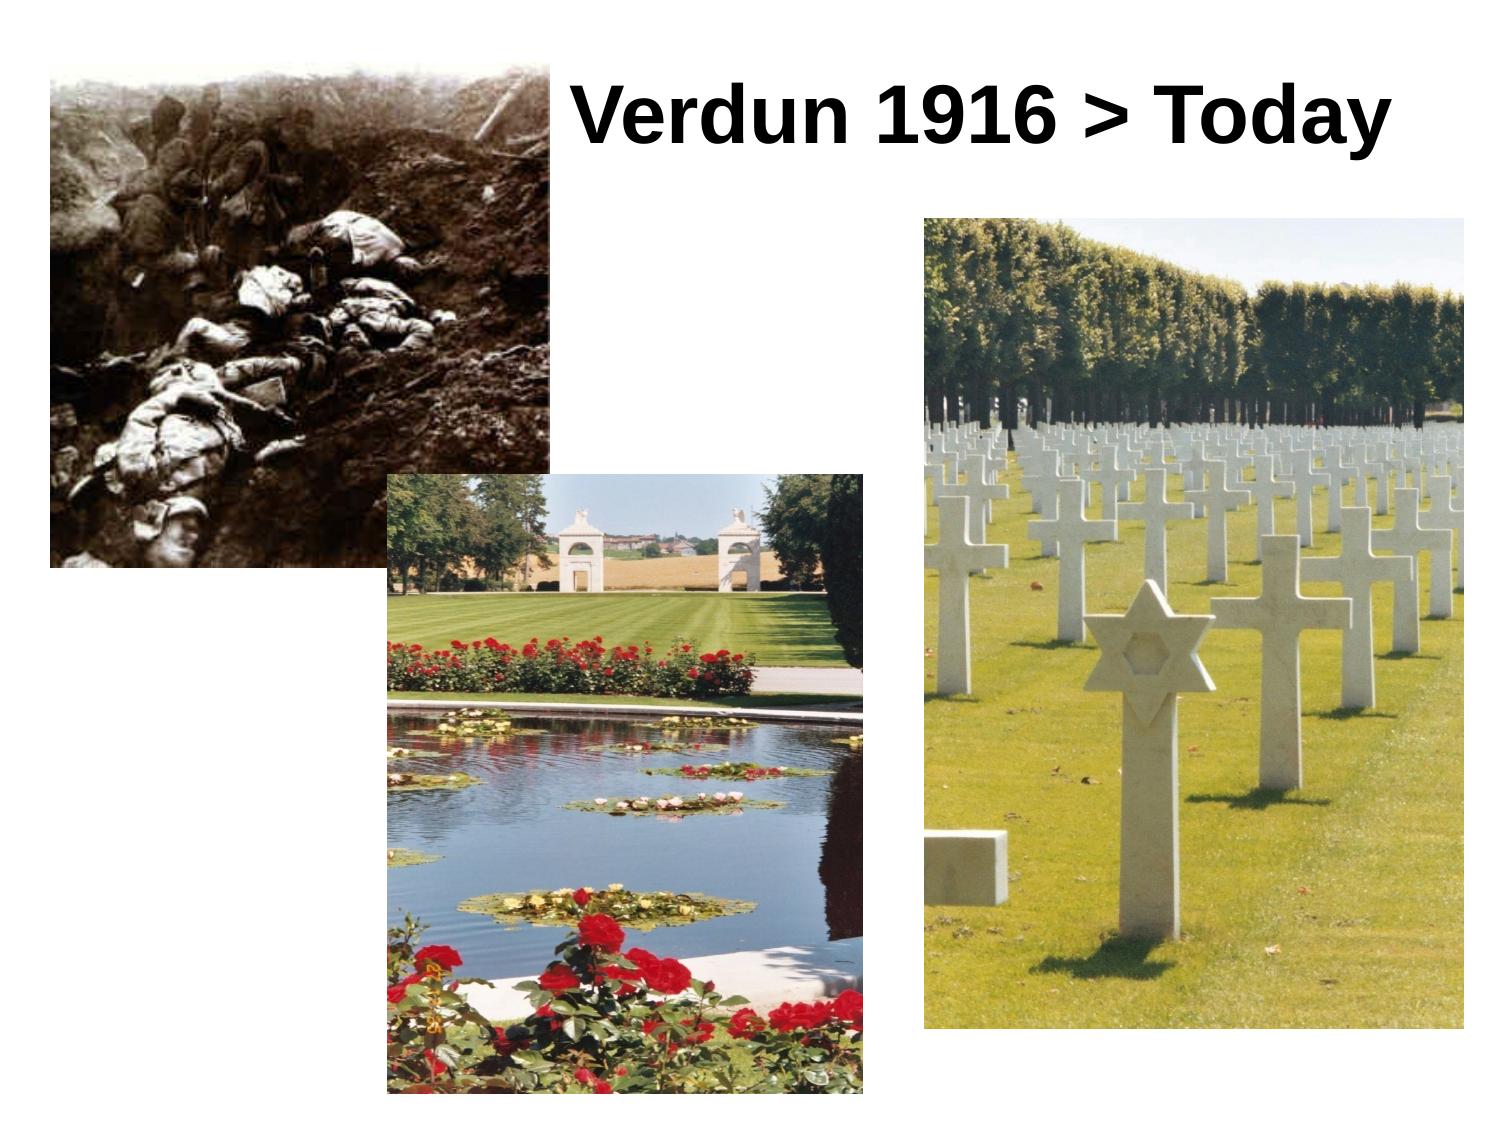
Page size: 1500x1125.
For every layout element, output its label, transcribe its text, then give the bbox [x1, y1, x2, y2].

title Verdun 1916 > Today [537, 45, 1425, 175]
picture [924, 218, 1464, 1029]
picture [49, 62, 863, 1094]
